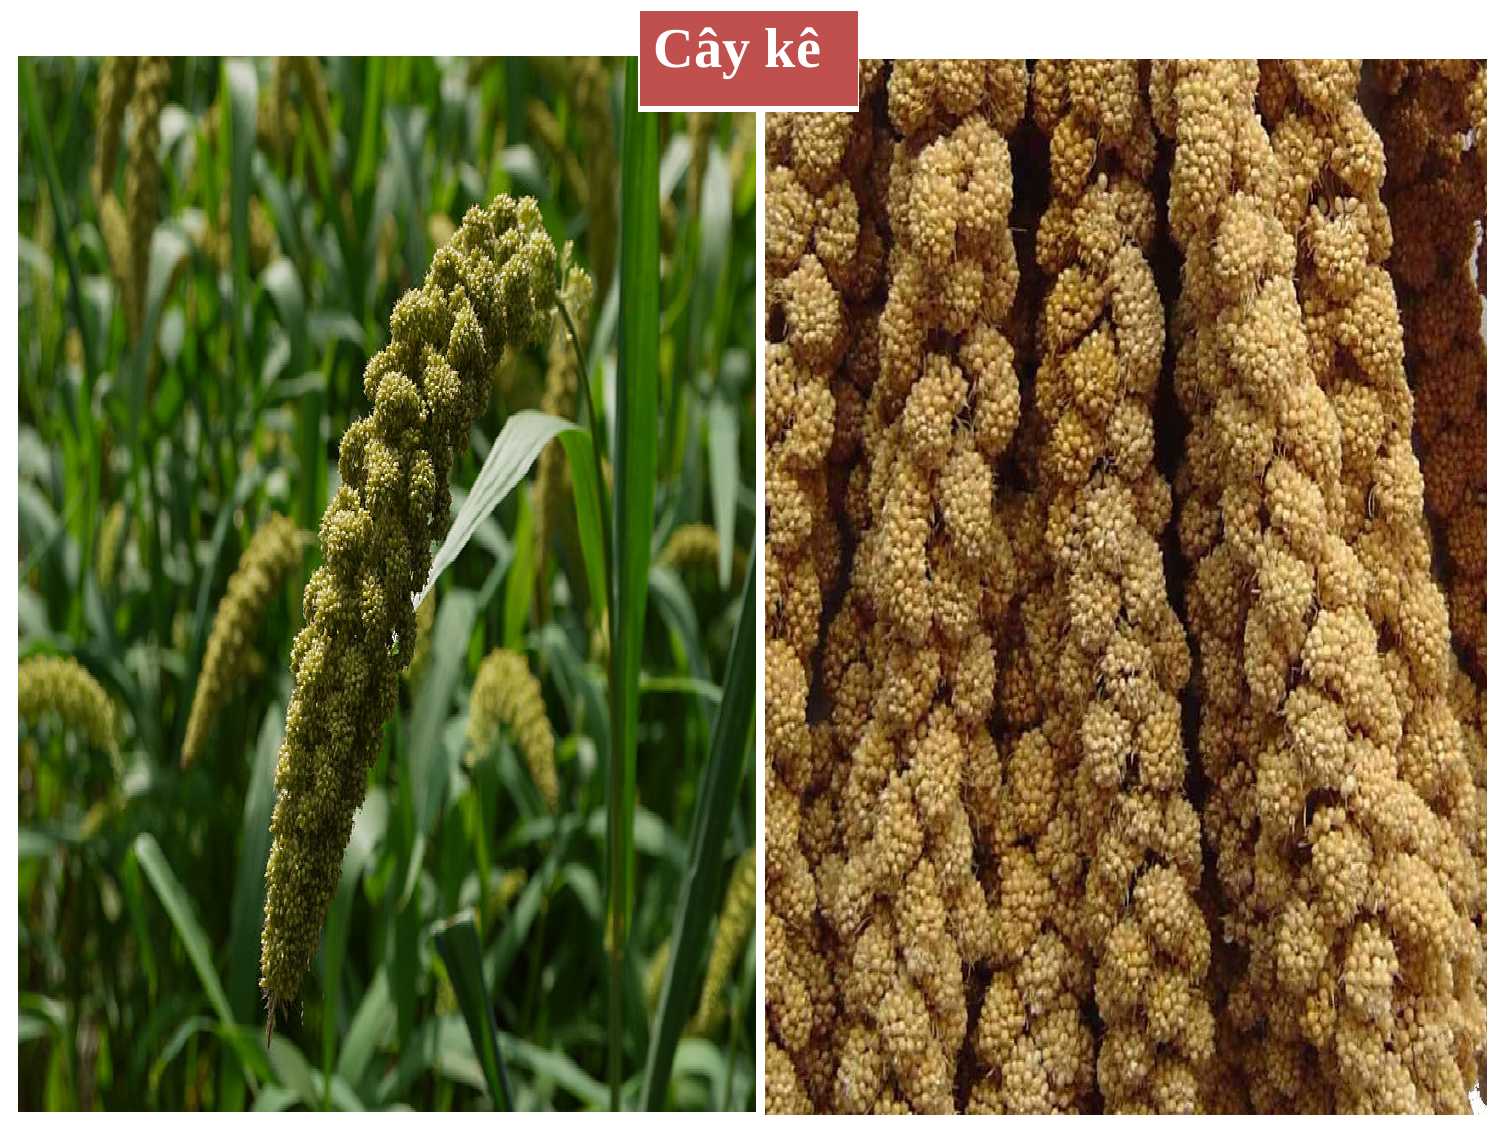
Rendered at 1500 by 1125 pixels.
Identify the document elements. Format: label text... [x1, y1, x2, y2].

picture [17, 56, 756, 1113]
table_header Cây kê [640, 11, 858, 61]
picture [765, 59, 1488, 1115]
